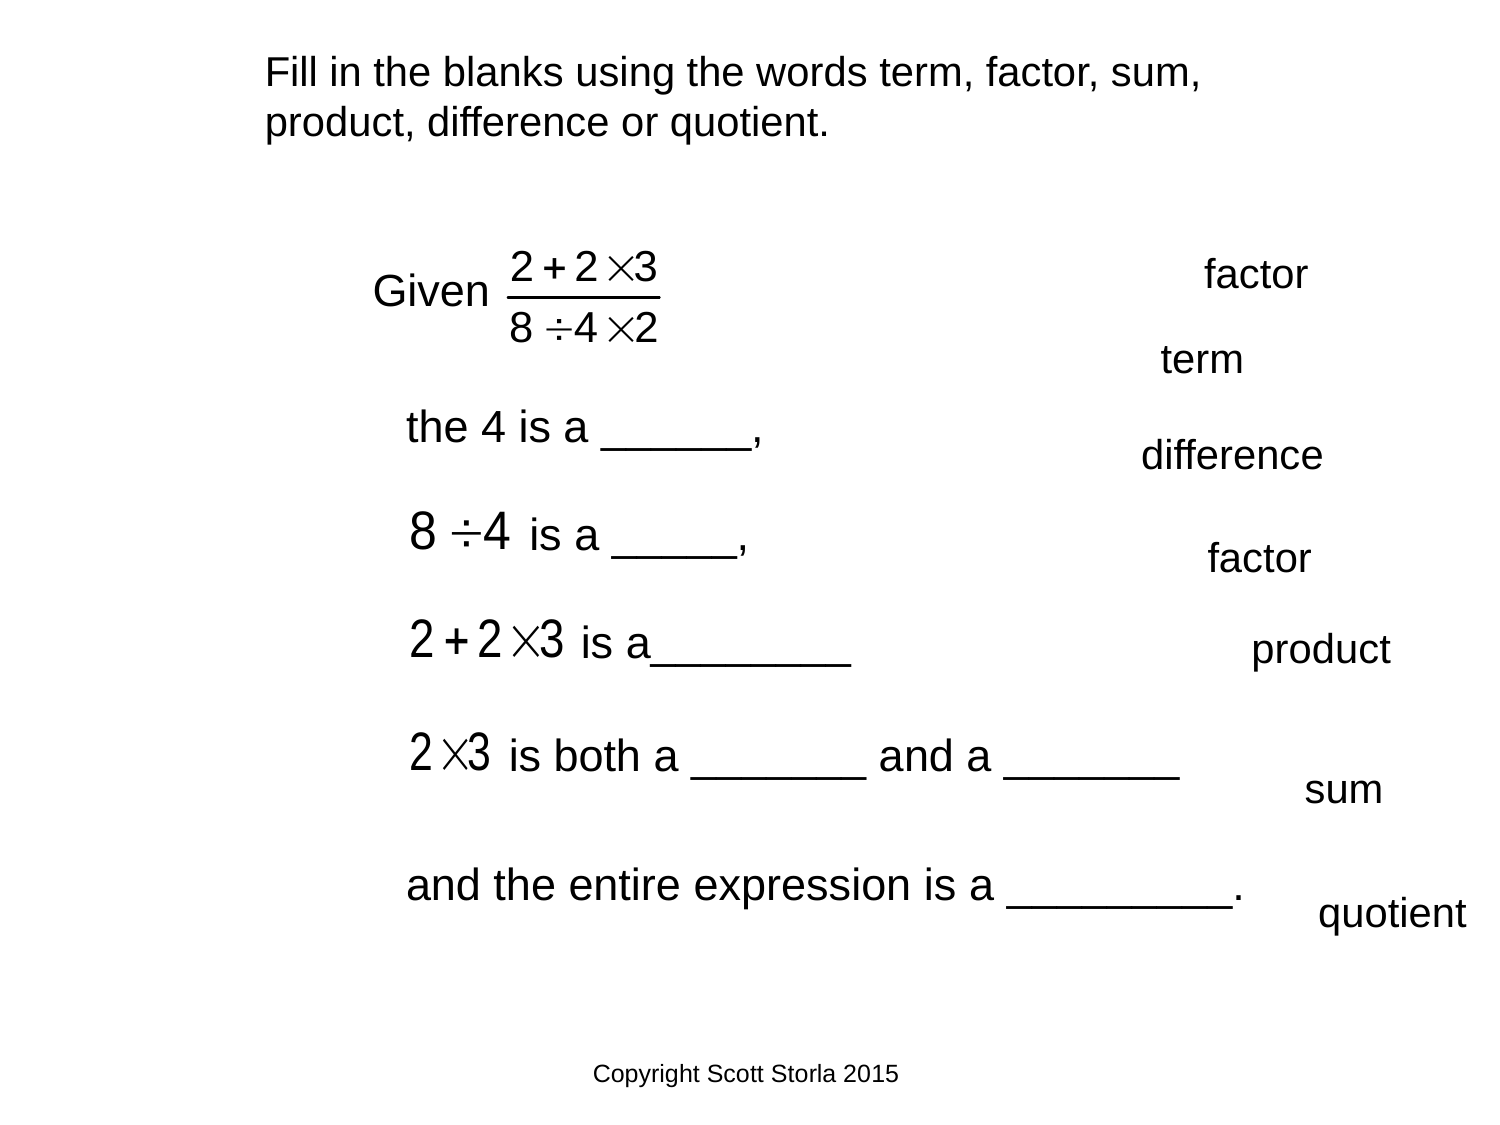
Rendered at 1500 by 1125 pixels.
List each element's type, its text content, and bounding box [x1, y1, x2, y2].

footer Copyright Scott Storla 2015 [512, 1042, 988, 1103]
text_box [360, 235, 1500, 988]
text_box Fill in the blanks using the words term, factor, sum, product, difference or quotient. [249, 37, 1250, 153]
